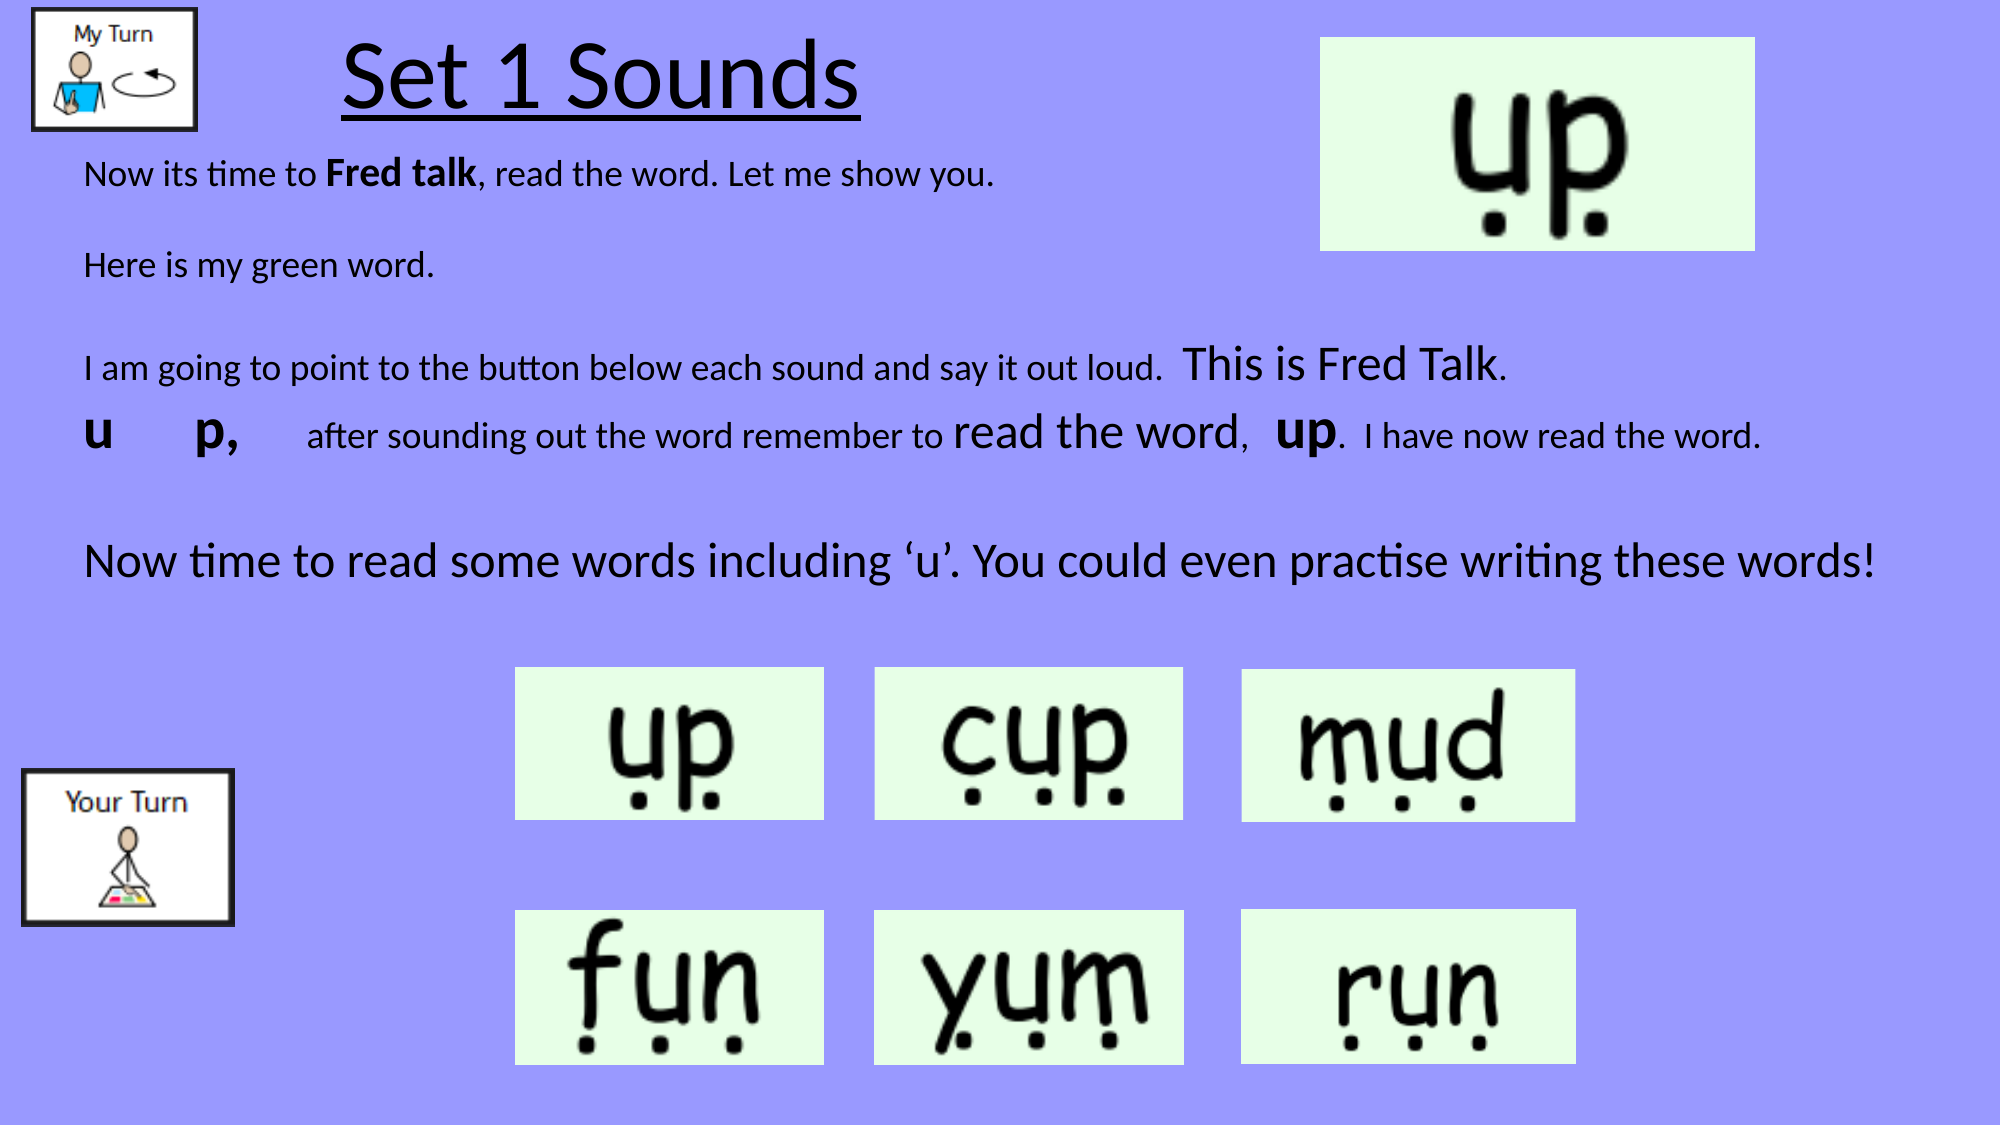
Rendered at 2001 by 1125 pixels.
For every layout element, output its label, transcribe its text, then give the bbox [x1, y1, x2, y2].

picture [21, 768, 235, 927]
picture [1241, 909, 1576, 1064]
text_box Set 1 Sounds [326, 1, 1129, 137]
picture [1320, 37, 1755, 251]
picture [515, 910, 824, 1065]
text_box Now time to read some words including ‘u’. You could even practise writing these words! [68, 519, 2000, 595]
picture [1241, 669, 1576, 822]
picture [874, 667, 1184, 820]
picture [874, 910, 1184, 1065]
picture [515, 667, 824, 820]
picture [31, 7, 198, 132]
text_box Now its time to Fred talk, read the word. Let me show you. Here is my green word. I am going to point to the button below each sound and say it out loud. This is Fred Talk. u p, after sounding out the word remember to read the word, up. I have now read the word. [68, 137, 2000, 468]
